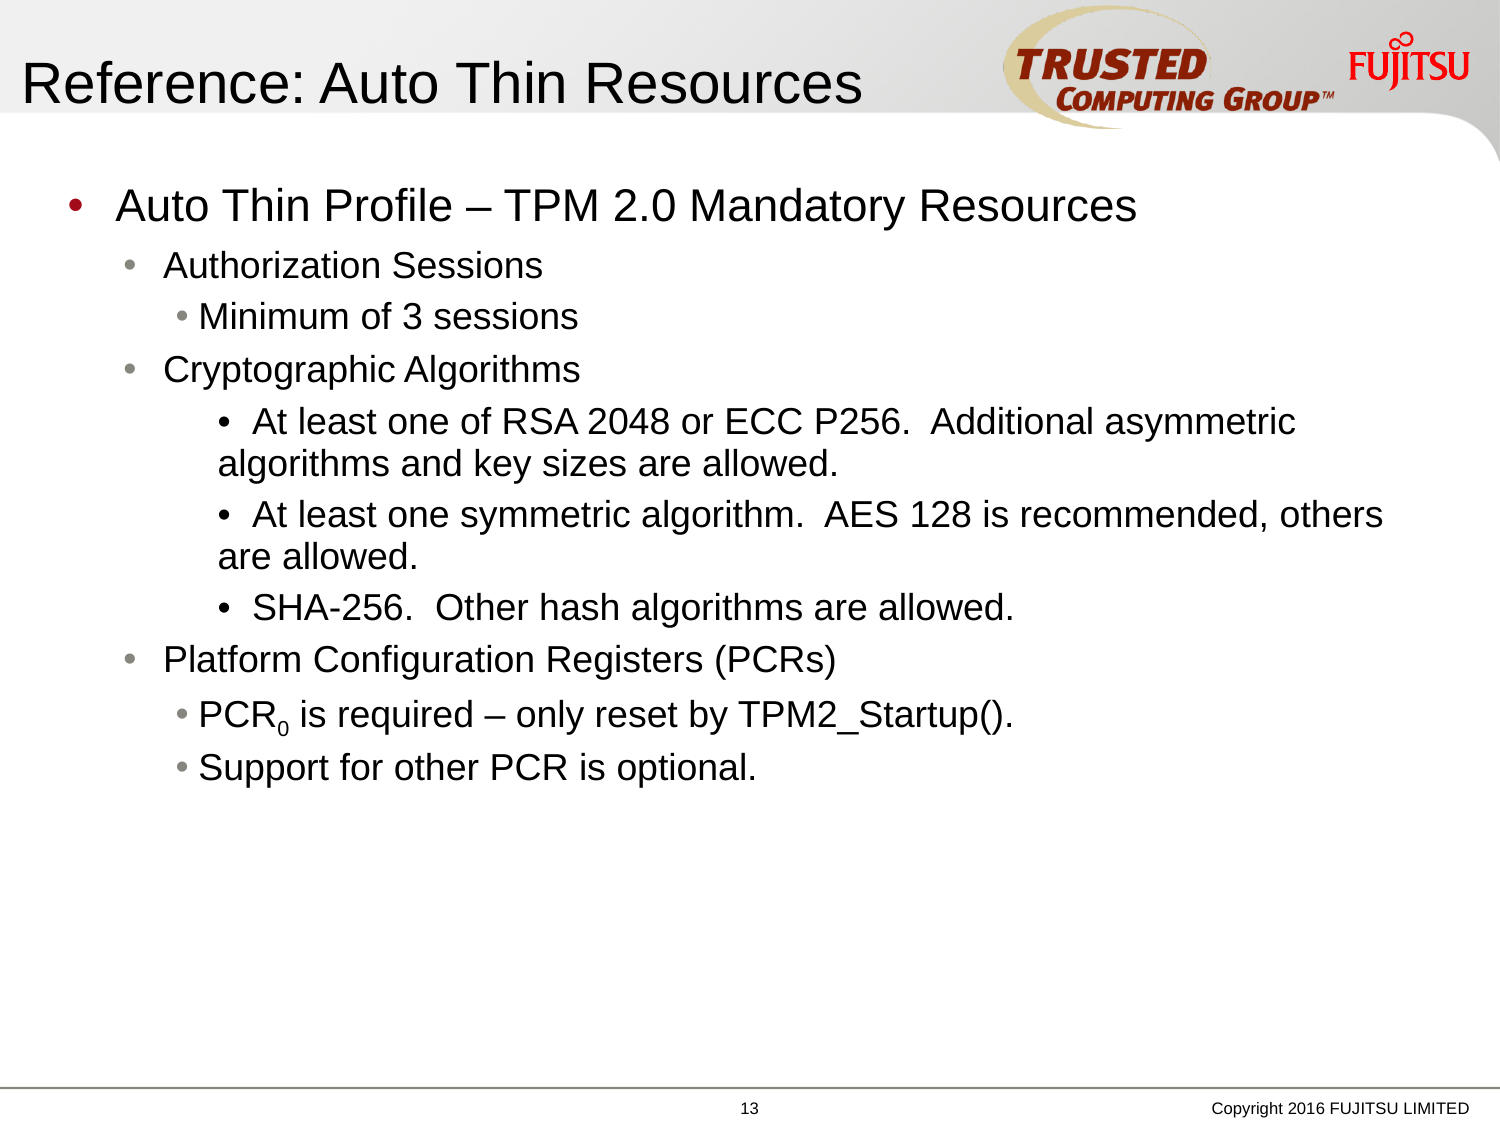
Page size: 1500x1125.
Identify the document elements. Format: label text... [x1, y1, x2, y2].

slide_number 12 [574, 1085, 925, 1118]
picture [0, 0, 1500, 176]
text_box Auto Thin Profile – TPM 2.0 Mandatory Resources Authorization Sessions Minimum of 3 sessions Cryptographic Algorithms • At least one of RSA 2048 or ECC P256. Additional asymmetric algorithms and key sizes are allowed. • At least one symmetric algorithm. AES 128 is recommended, others are allowed. • SHA-256. Other hash algorithms are allowed. Platform Configuration Registers (PCRs) PCR0 is required – only reset by TPM2_Startup(). Support for other PCR is optional. [53, 172, 1403, 980]
text_box Reference: Auto Thin Resources [21, 23, 993, 138]
